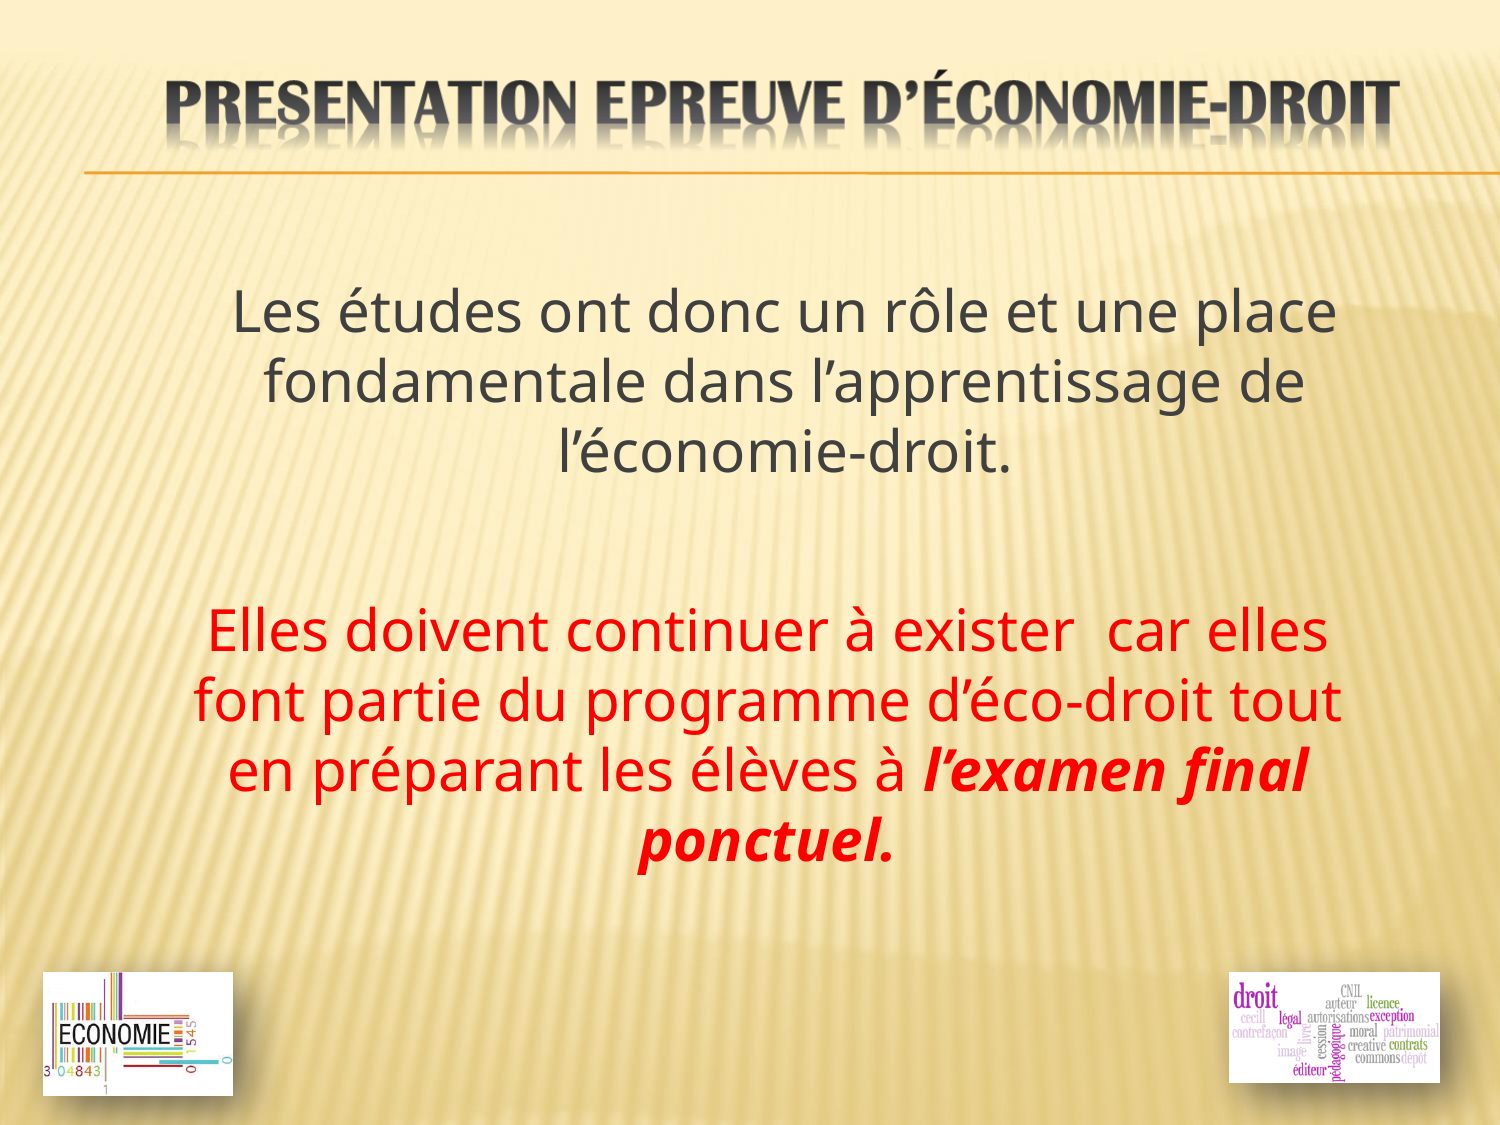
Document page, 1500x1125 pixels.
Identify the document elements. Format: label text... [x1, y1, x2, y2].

text_box Les études ont donc un rôle et une place fondamentale dans l’apprentissage de l’économie-droit. [140, 267, 1422, 492]
picture [0, 0, 1500, 1125]
text_box Elles doivent continuer à exister car elles font partie du programme d’éco-droit tout en préparant les élèves à l’examen final ponctuel. [140, 586, 1388, 811]
